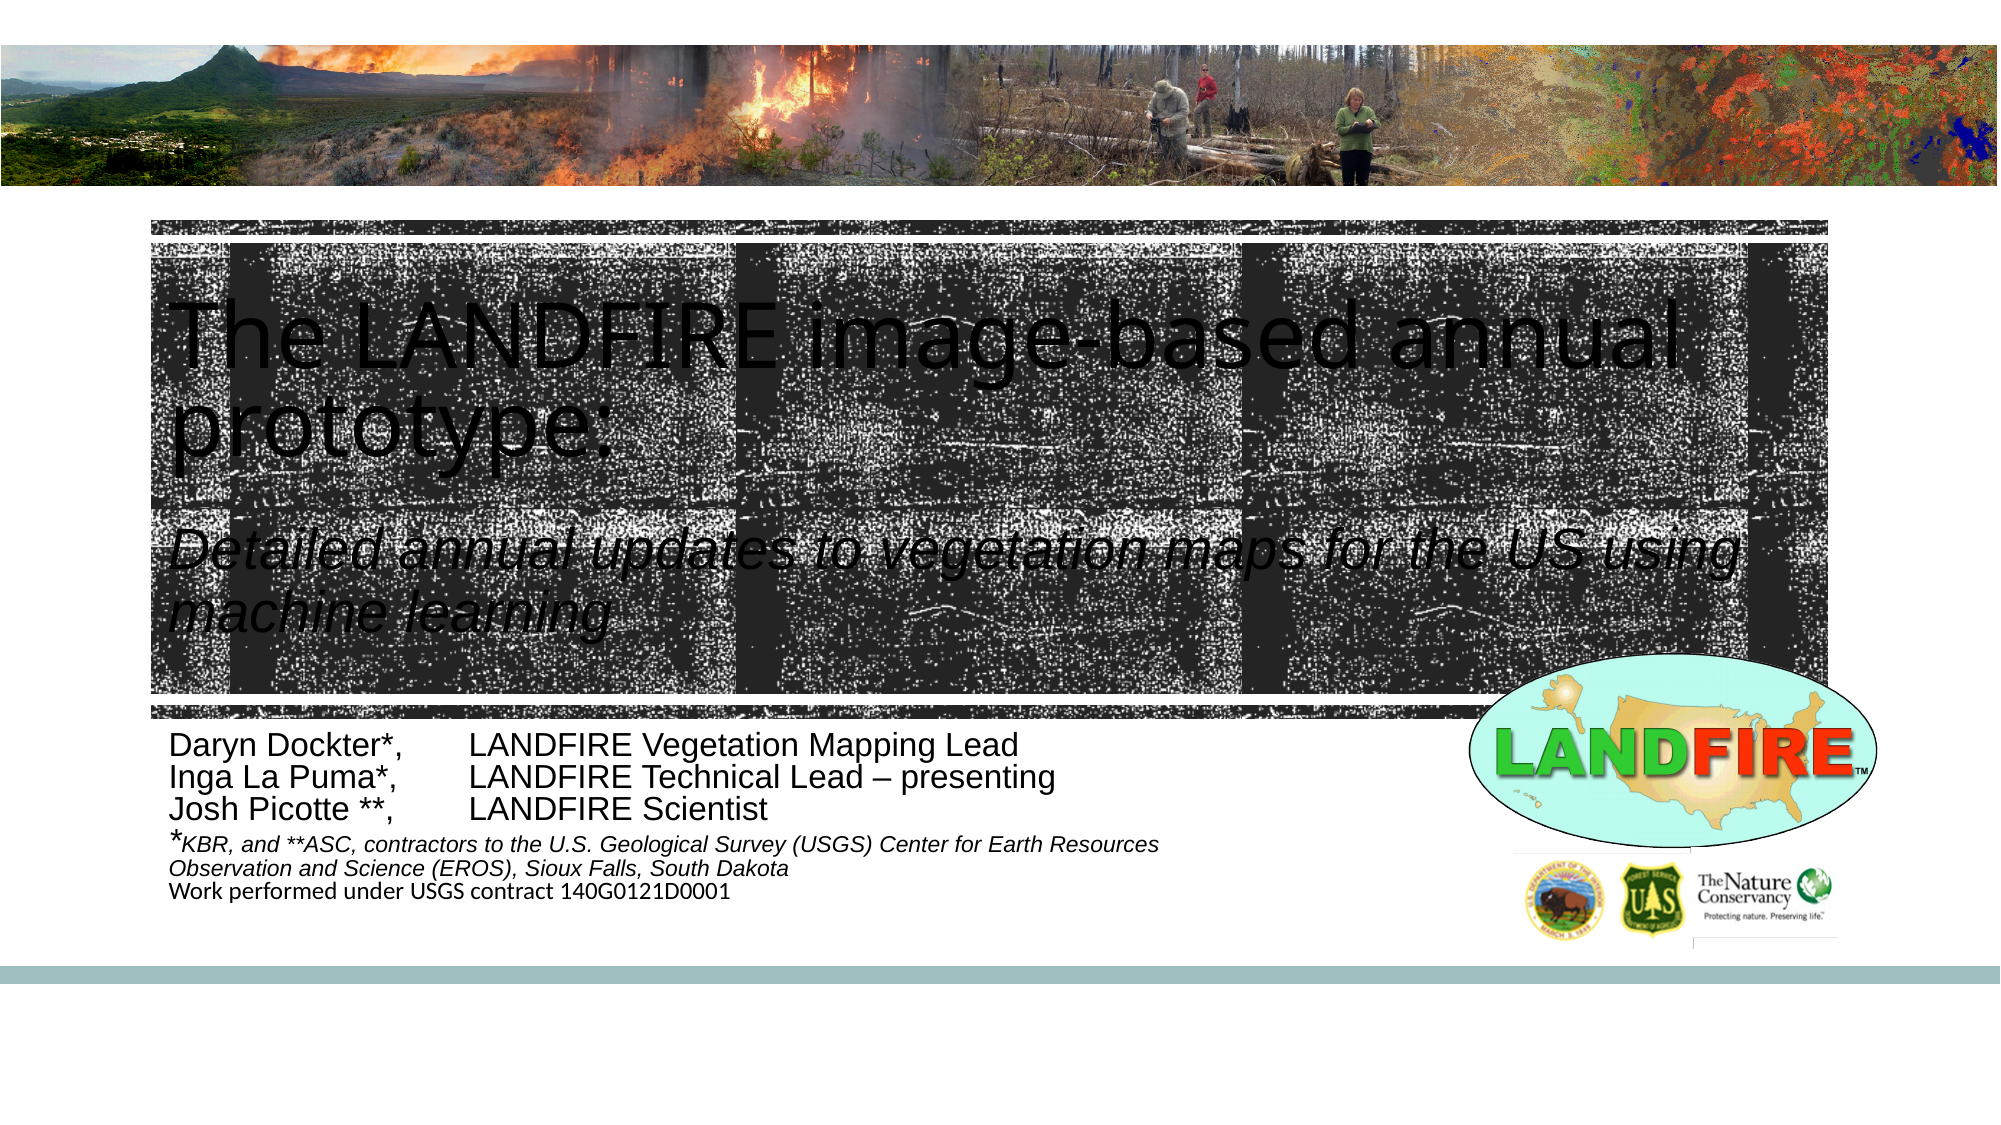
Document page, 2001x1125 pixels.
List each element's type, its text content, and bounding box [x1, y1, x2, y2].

text_box Daryn Dockter*, LANDFIRE Vegetation Mapping Lead Inga La Puma*, LANDFIRE Technical Lead – presenting Josh Picotte **, LANDFIRE Scientist *KBR, and **ASC, contractors to the U.S. Geological Survey (USGS) Center for Earth Resources Observation and Science (EROS), Sioux Falls, South Dakota Work performed under USGS contract 140G0121D0001 [153, 723, 1513, 912]
picture [1462, 647, 1887, 949]
title The LANDFIRE image-based annual prototype: [153, 292, 1804, 481]
picture [1, 46, 1998, 186]
subtitle Detailed annual updates to vegetation maps for the US using machine learning [153, 512, 1819, 667]
